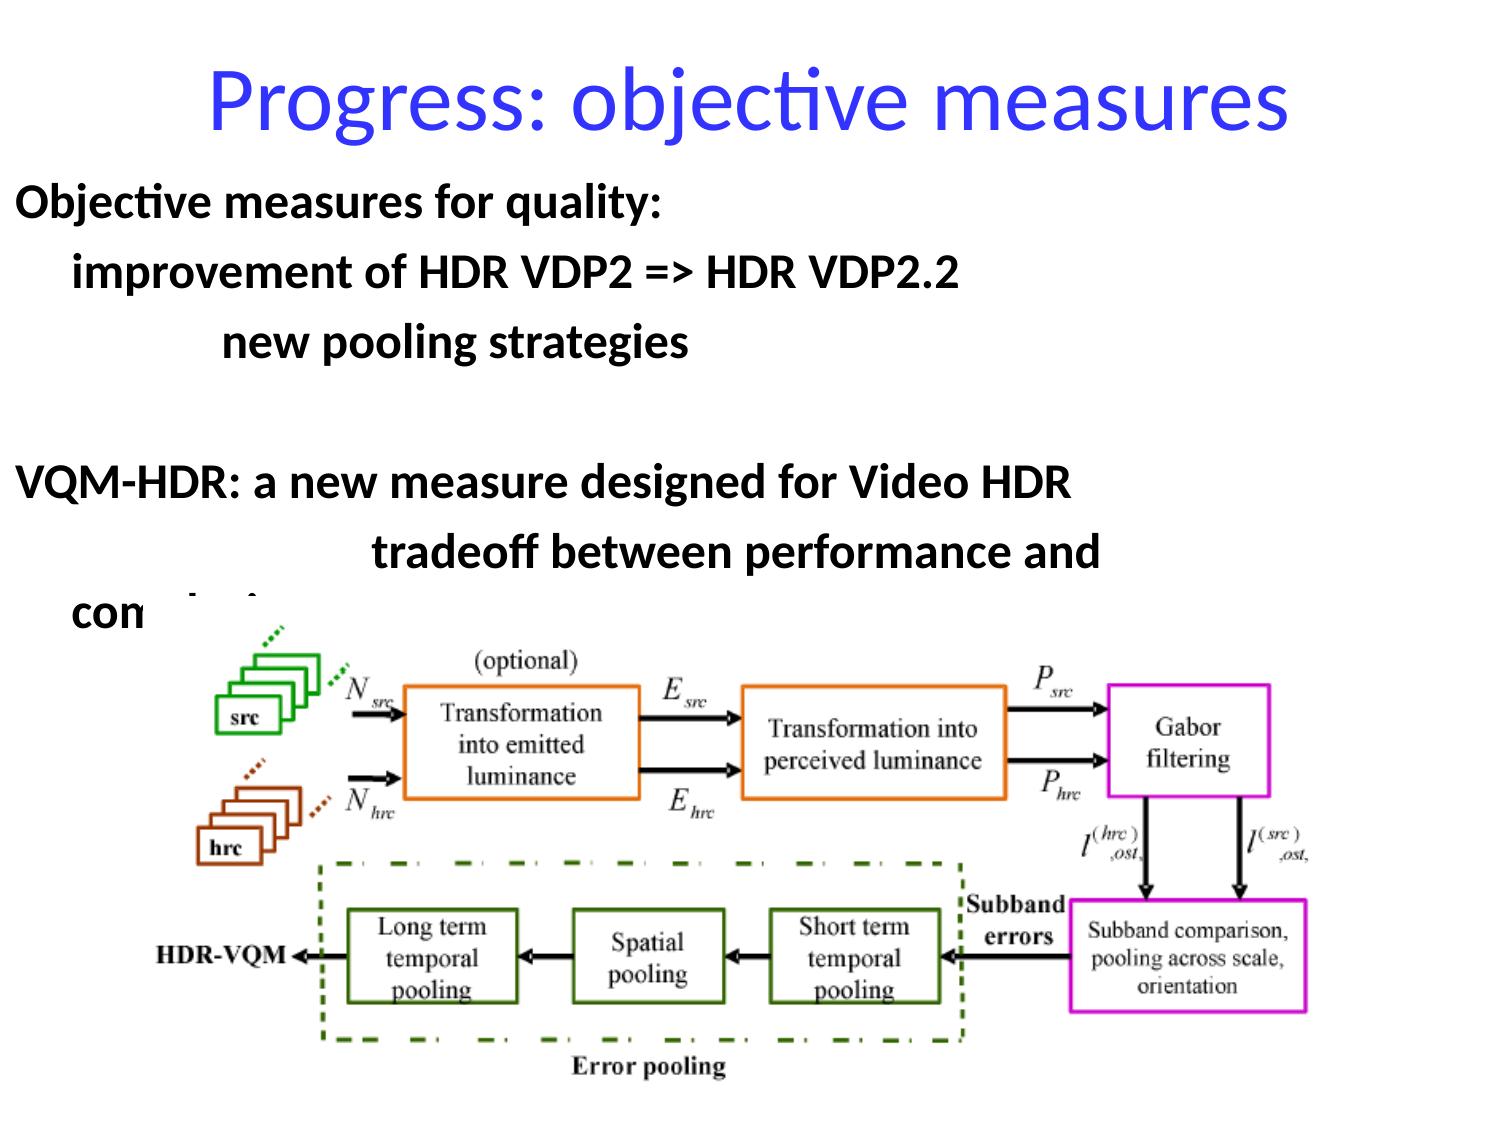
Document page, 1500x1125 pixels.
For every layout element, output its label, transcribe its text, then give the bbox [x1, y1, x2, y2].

list Objective measures for quality: improvement of HDR VDP2 => HDR VDP2.2 new pooling strategies VQM-HDR: a new measure designed for Video HDR tradeoff between performance and complexity [0, 160, 1351, 622]
title Progress: objective measures [0, 0, 1500, 188]
picture [143, 596, 1330, 1095]
